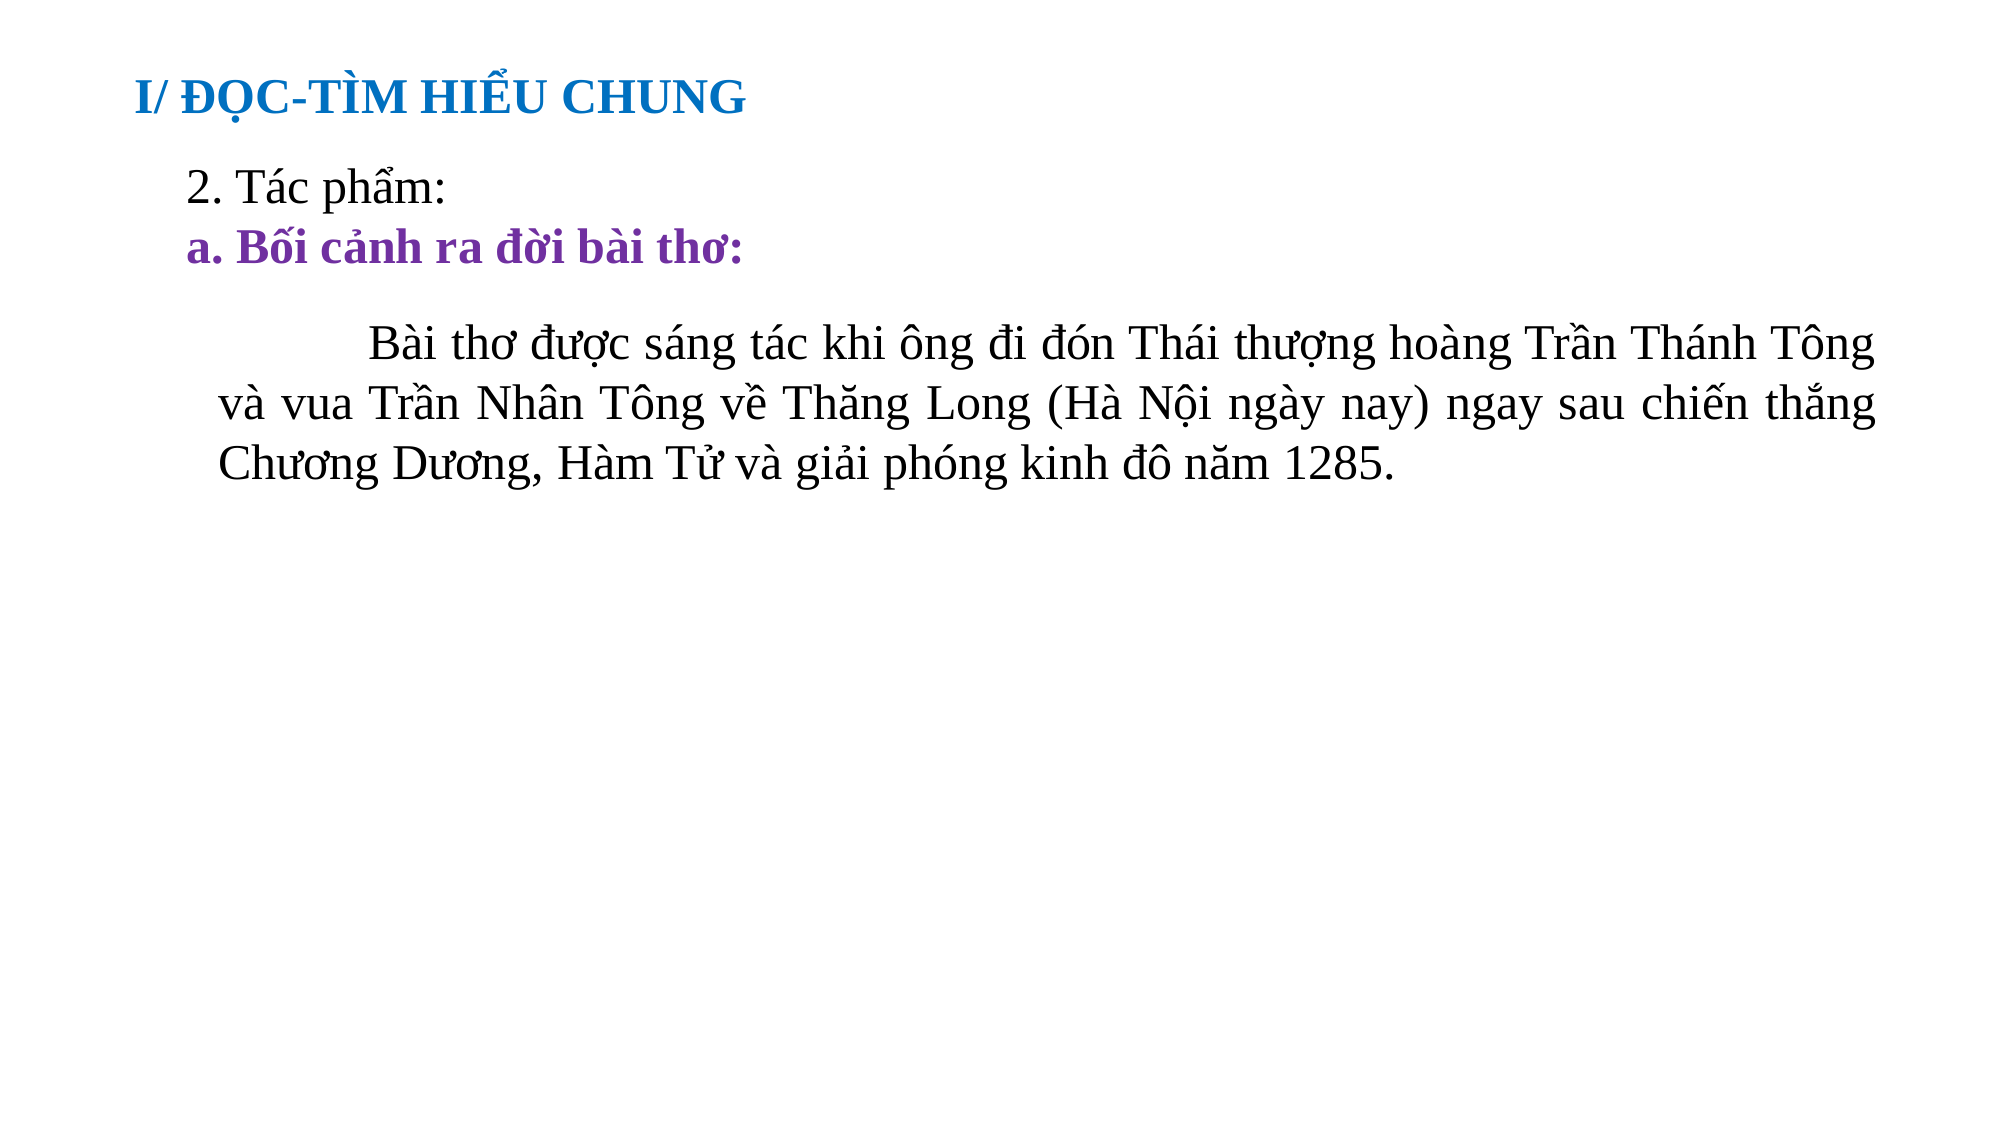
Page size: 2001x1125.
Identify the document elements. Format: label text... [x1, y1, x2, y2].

text_box Bài thơ được sáng tác khi ông đi đón Thái thượng hoàng Trần Thánh Tông và vua Trần Nhân Tông về Thăng Long (Hà Nội ngày nay) ngay sau chiến thắng Chương Dương, Hàm Tử và giải phóng kinh đô năm 1285. [203, 302, 1893, 497]
text_box I/ ĐỌC-TÌM HIỂU CHUNG [119, 55, 1923, 191]
text_box 2. Tác phẩm: a. Bối cảnh ra đời bài thơ: [171, 145, 1646, 326]
